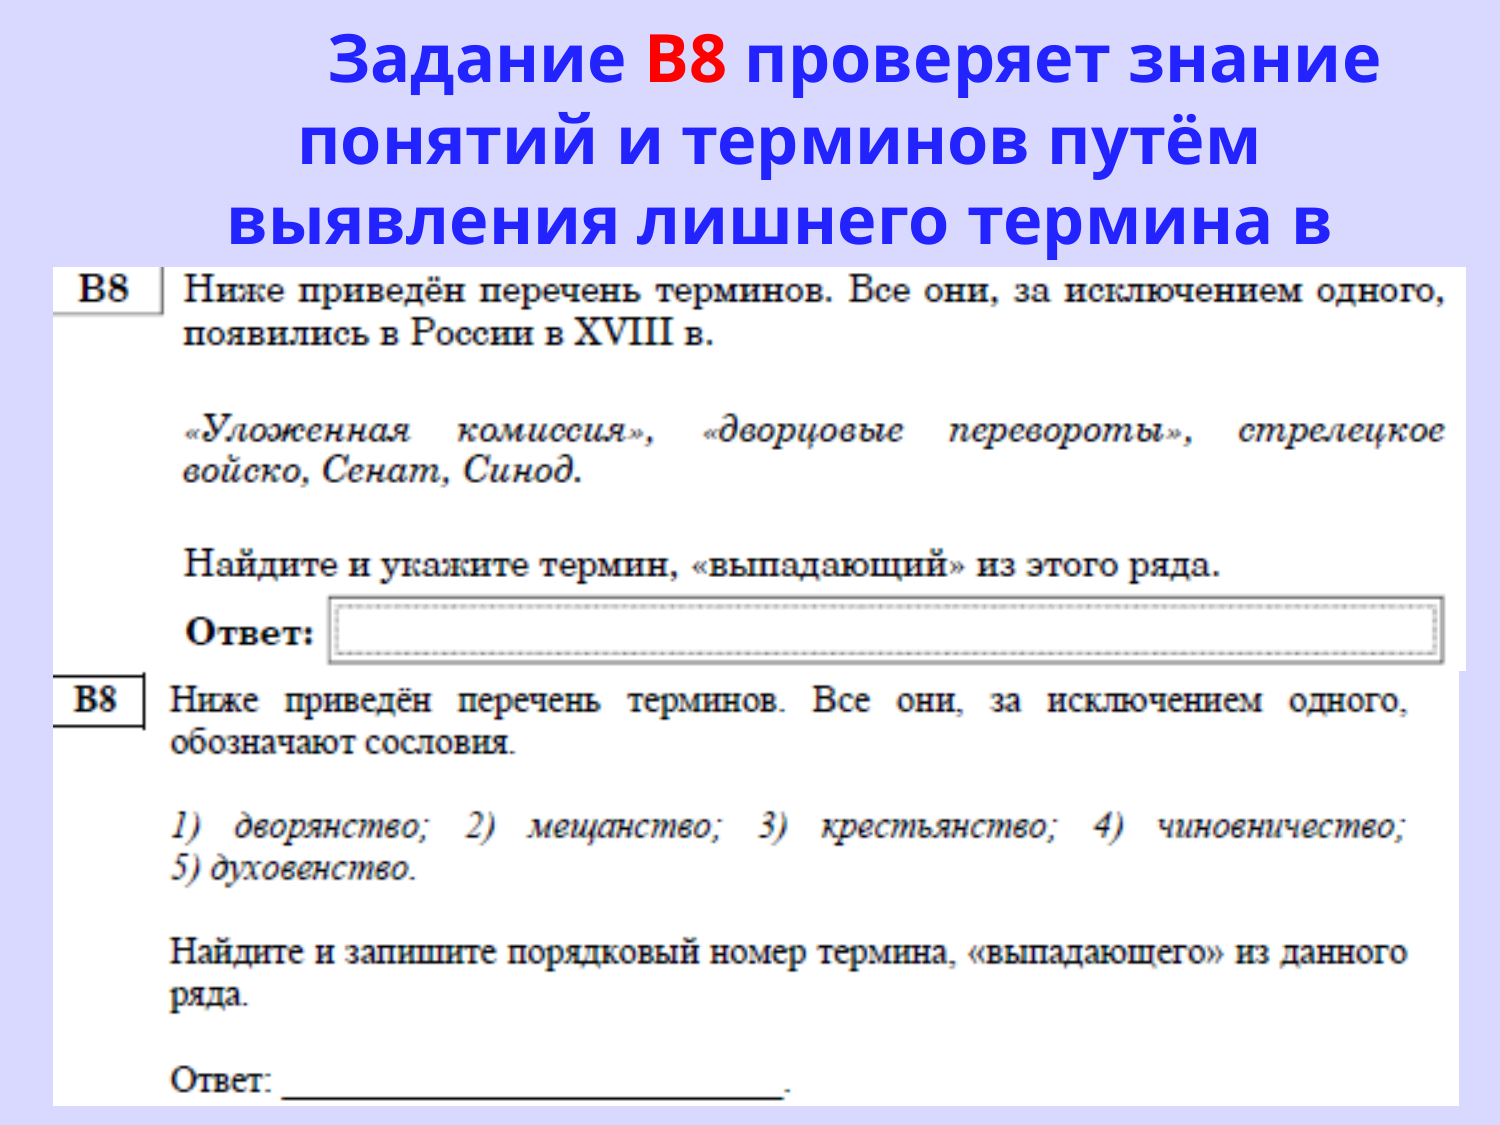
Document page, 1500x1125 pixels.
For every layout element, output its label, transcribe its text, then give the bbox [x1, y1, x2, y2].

picture [52, 266, 1466, 1107]
list Задание В8 проверяет знание понятий и терминов путём выявления лишнего термина в данном ряду. [52, 0, 1451, 266]
